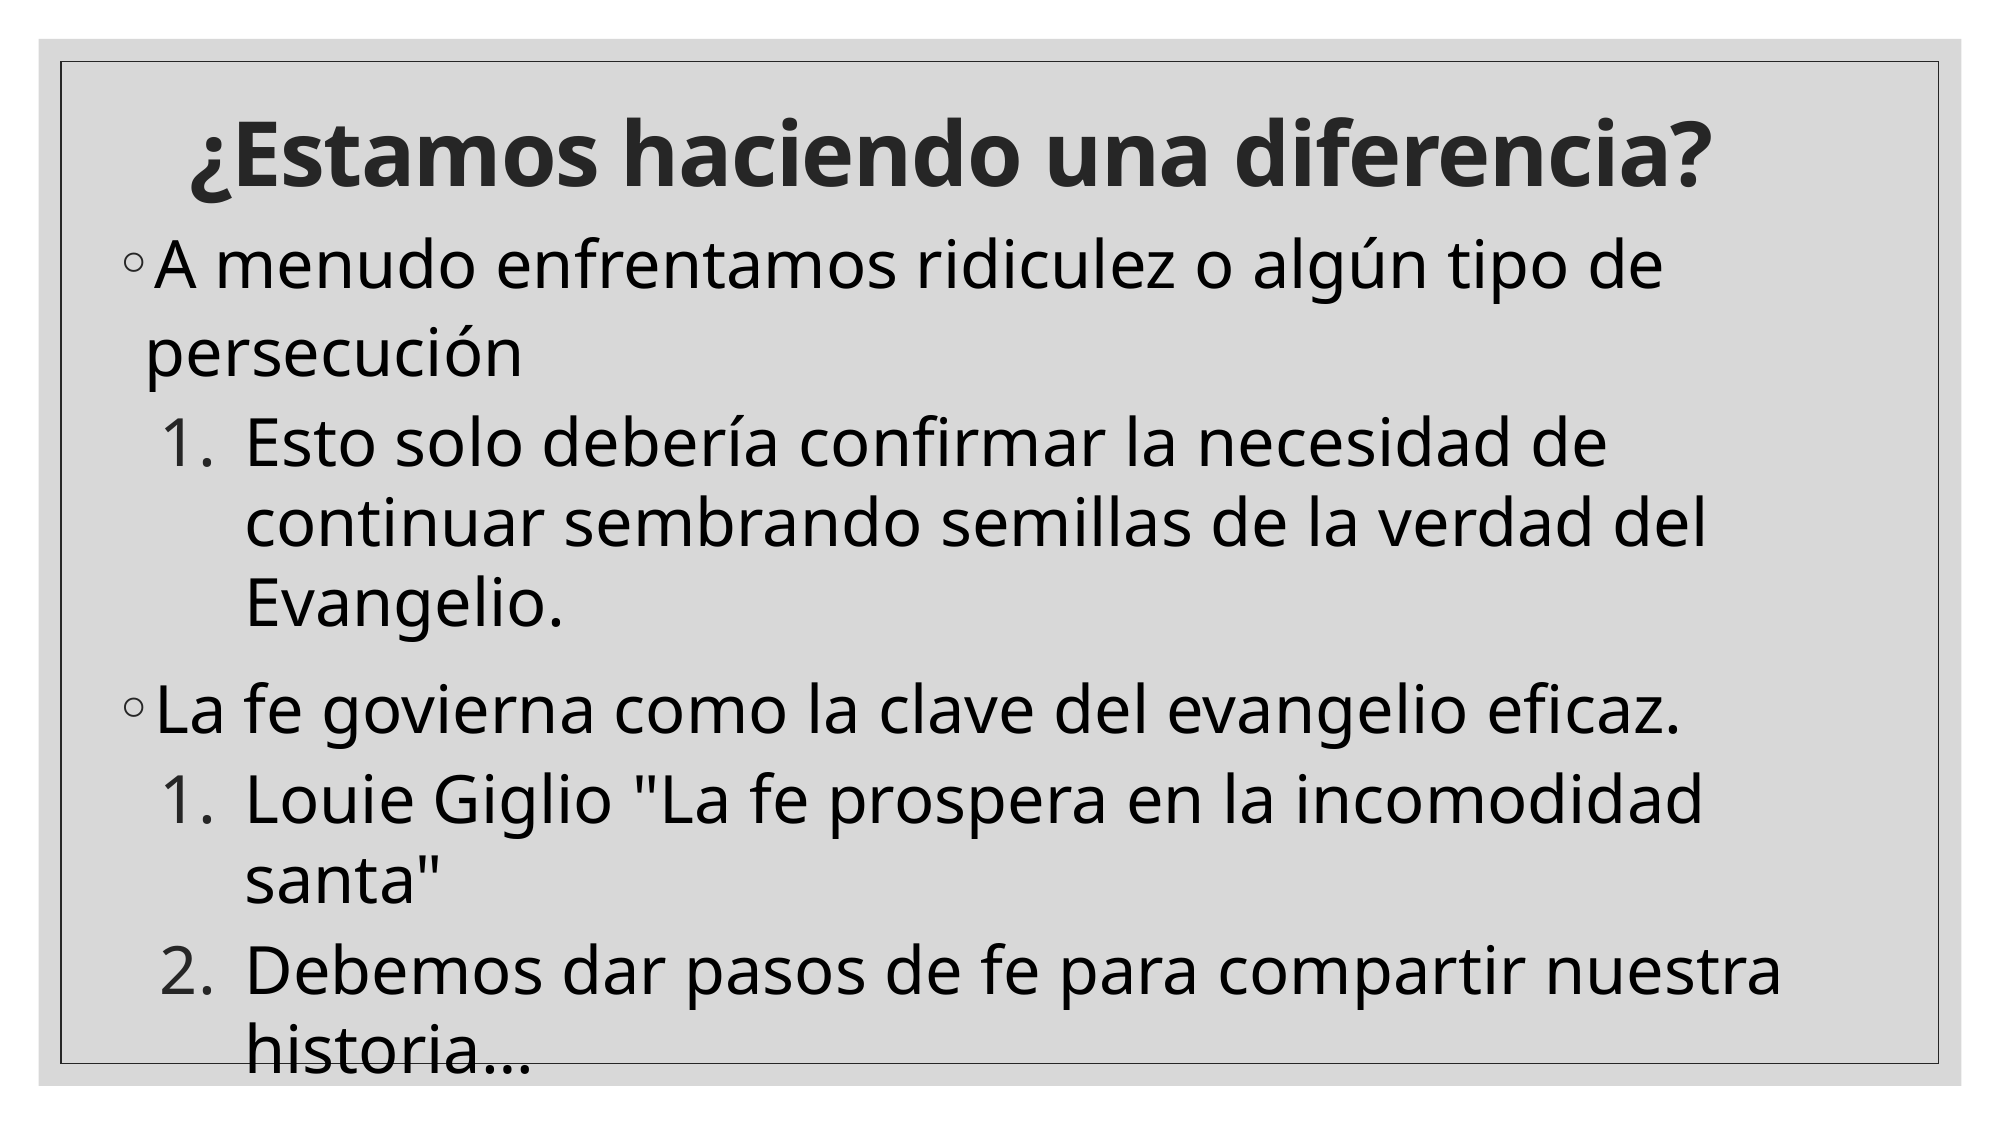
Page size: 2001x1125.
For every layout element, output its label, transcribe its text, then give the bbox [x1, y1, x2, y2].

title ¿Estamos haciendo una diferencia? [174, 61, 1825, 206]
list A menudo enfrentamos ridiculez o algún tipo de persecución Esto solo debería confirmar la necesidad de continuar sembrando semillas de la verdad del Evangelio. La fe govierna como la clave del evangelio eficaz. Louie Giglio "La fe prospera en la incomodidad santa" Debemos dar pasos de fe para compartir nuestra historia… [99, 206, 1928, 869]
